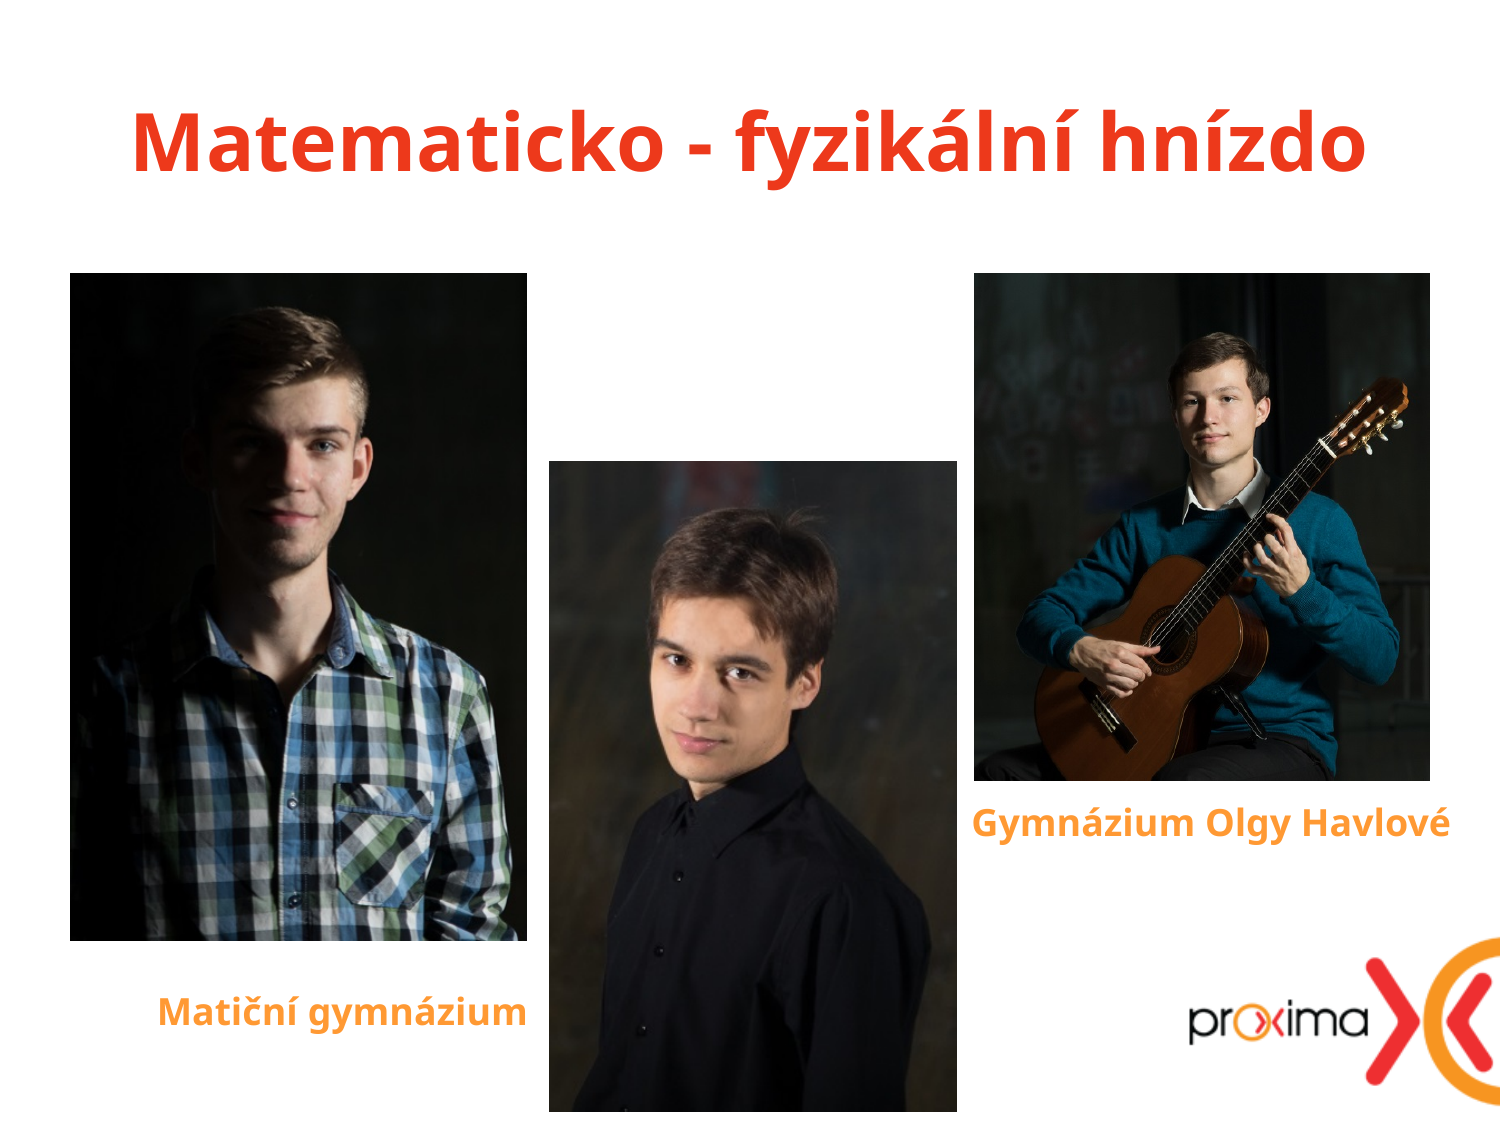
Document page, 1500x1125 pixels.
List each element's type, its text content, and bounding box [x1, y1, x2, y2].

text_box Matiční gymnázium [142, 980, 543, 1041]
picture [0, 0, 1500, 1125]
title Matematicko - fyzikální hnízdo [75, 45, 1425, 233]
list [548, 461, 957, 1112]
text_box Gymnázium Olgy Havlové [961, 791, 1500, 851]
